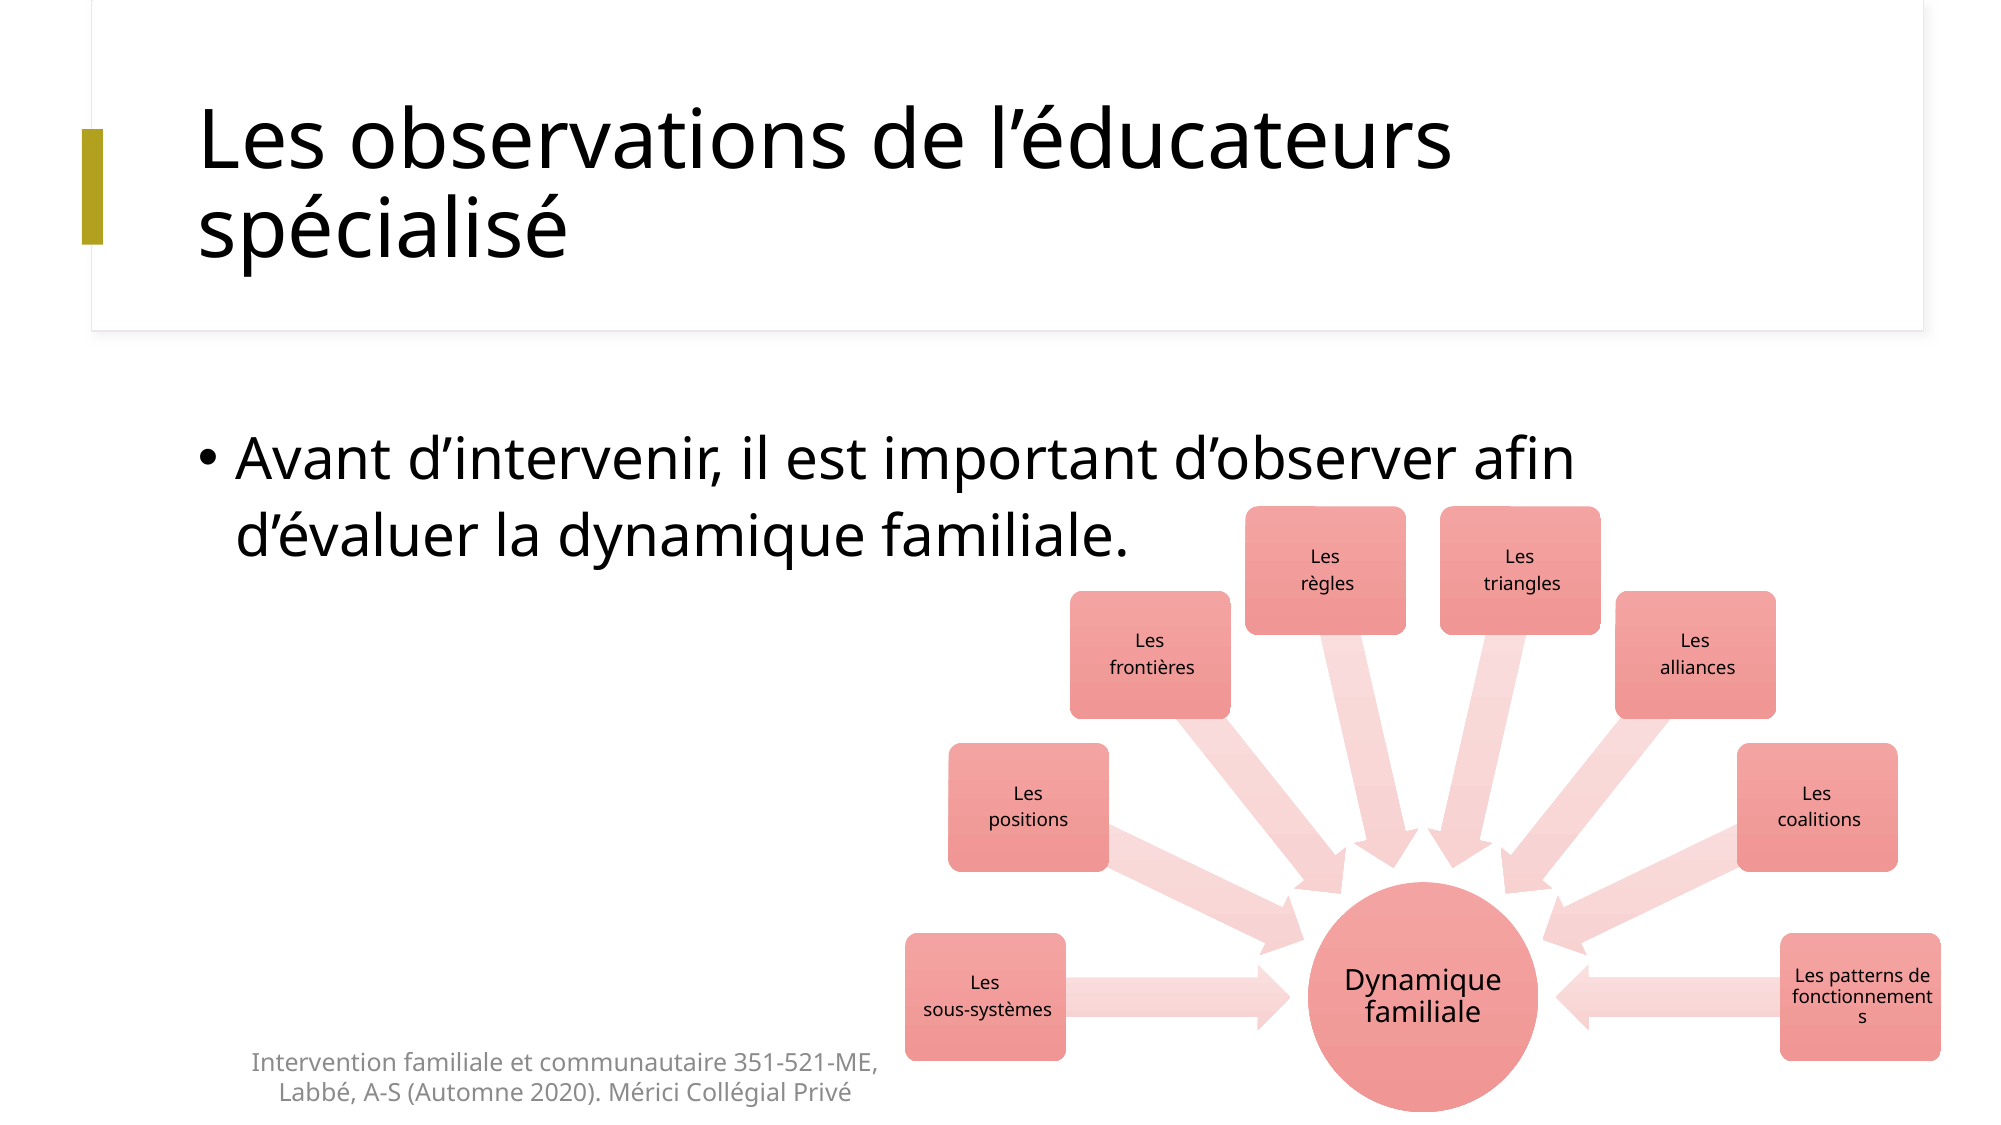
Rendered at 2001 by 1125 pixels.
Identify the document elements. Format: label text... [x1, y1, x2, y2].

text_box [838, 506, 2000, 1113]
title Les observations de l’éducateurs spécialisé [183, 90, 1851, 284]
list Avant d’intervenir, il est important d’observer afin d’évaluer la dynamique familiale. [183, 406, 1851, 1013]
footer Intervention familiale et communautaire 351-521-ME, Labbé, A-S (Automne 2020). Mérici Collégial Privé [228, 1046, 838, 1107]
